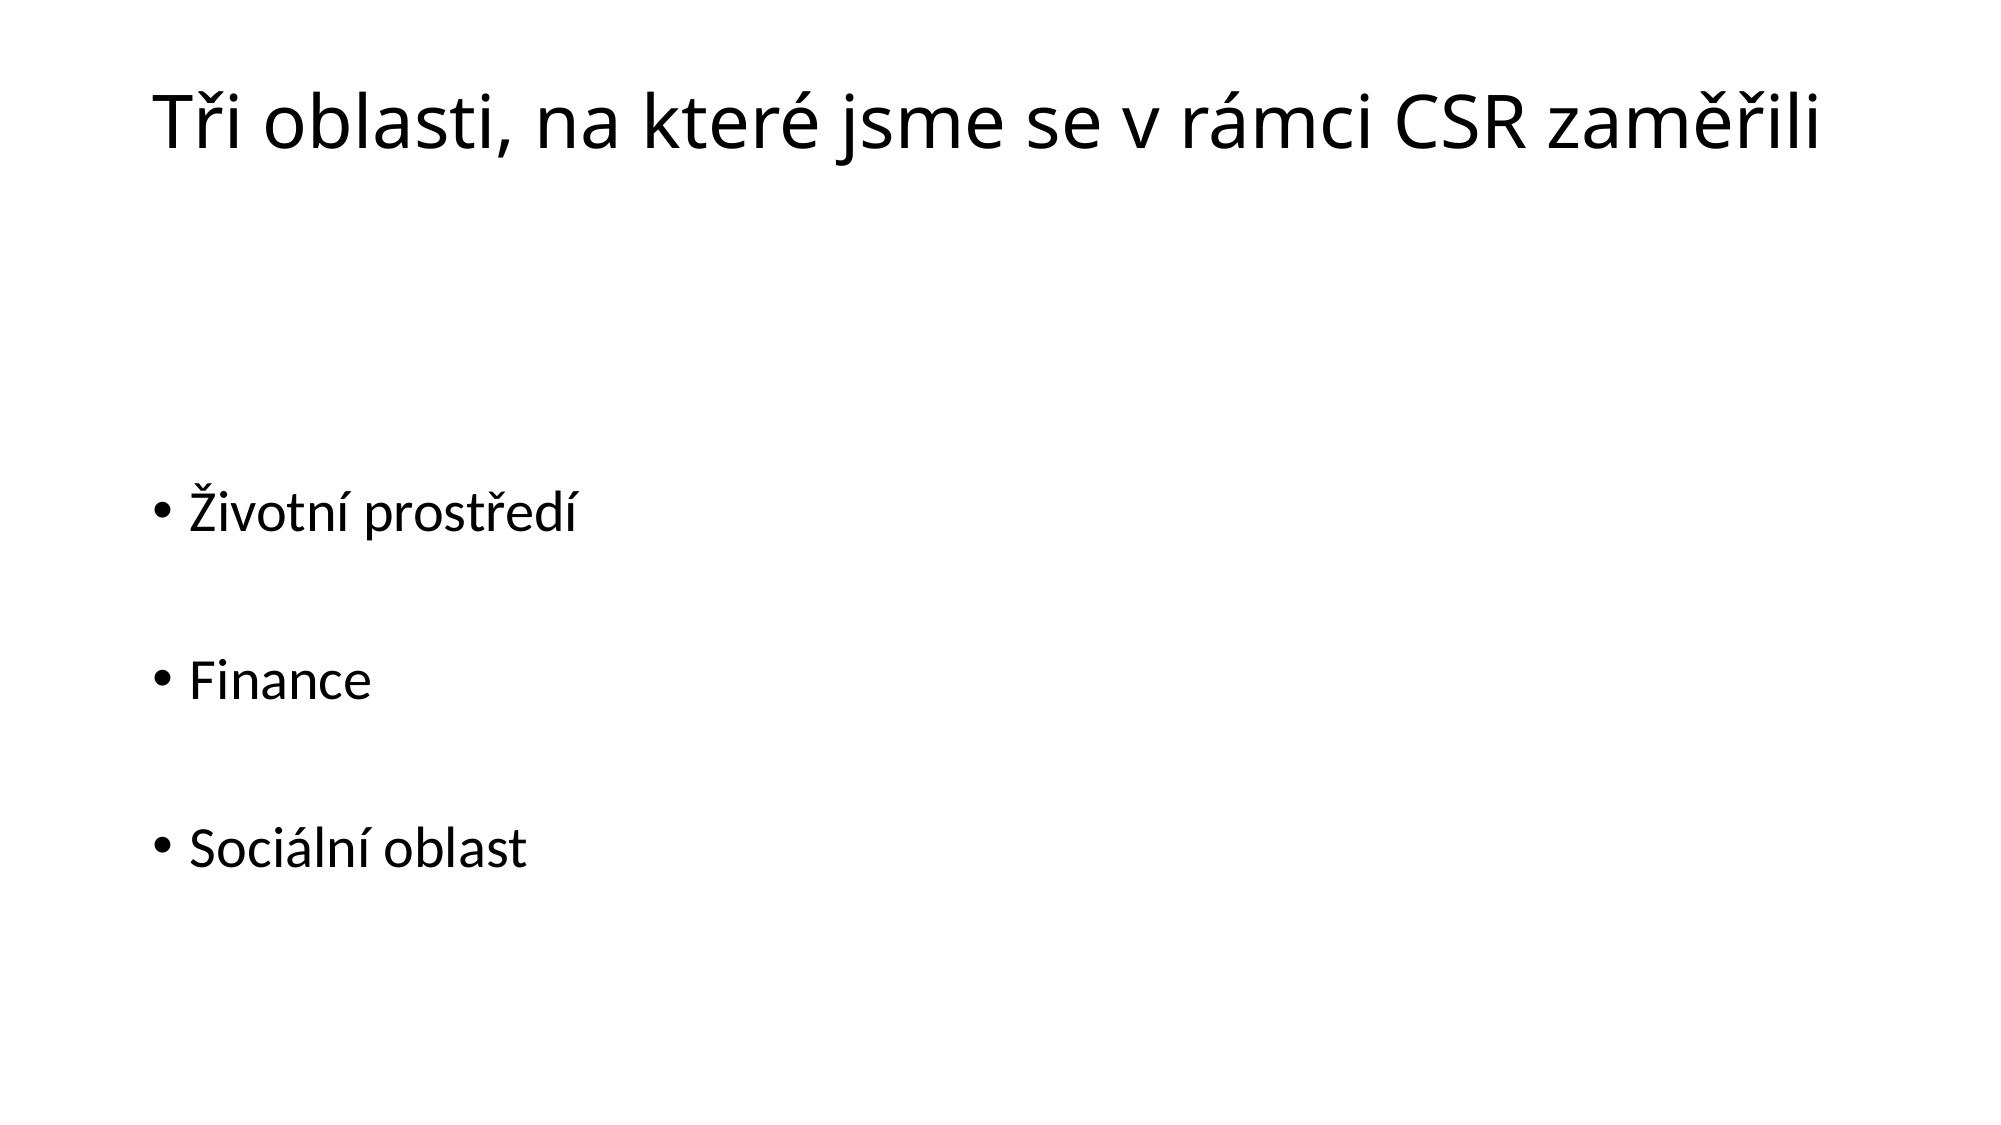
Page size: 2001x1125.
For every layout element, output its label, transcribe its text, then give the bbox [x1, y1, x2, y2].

title Tři oblasti, na které jsme se v rámci CSR zaměřili [137, 59, 1863, 278]
list Životní prostředí Finance Sociální oblast [137, 299, 1863, 1014]
